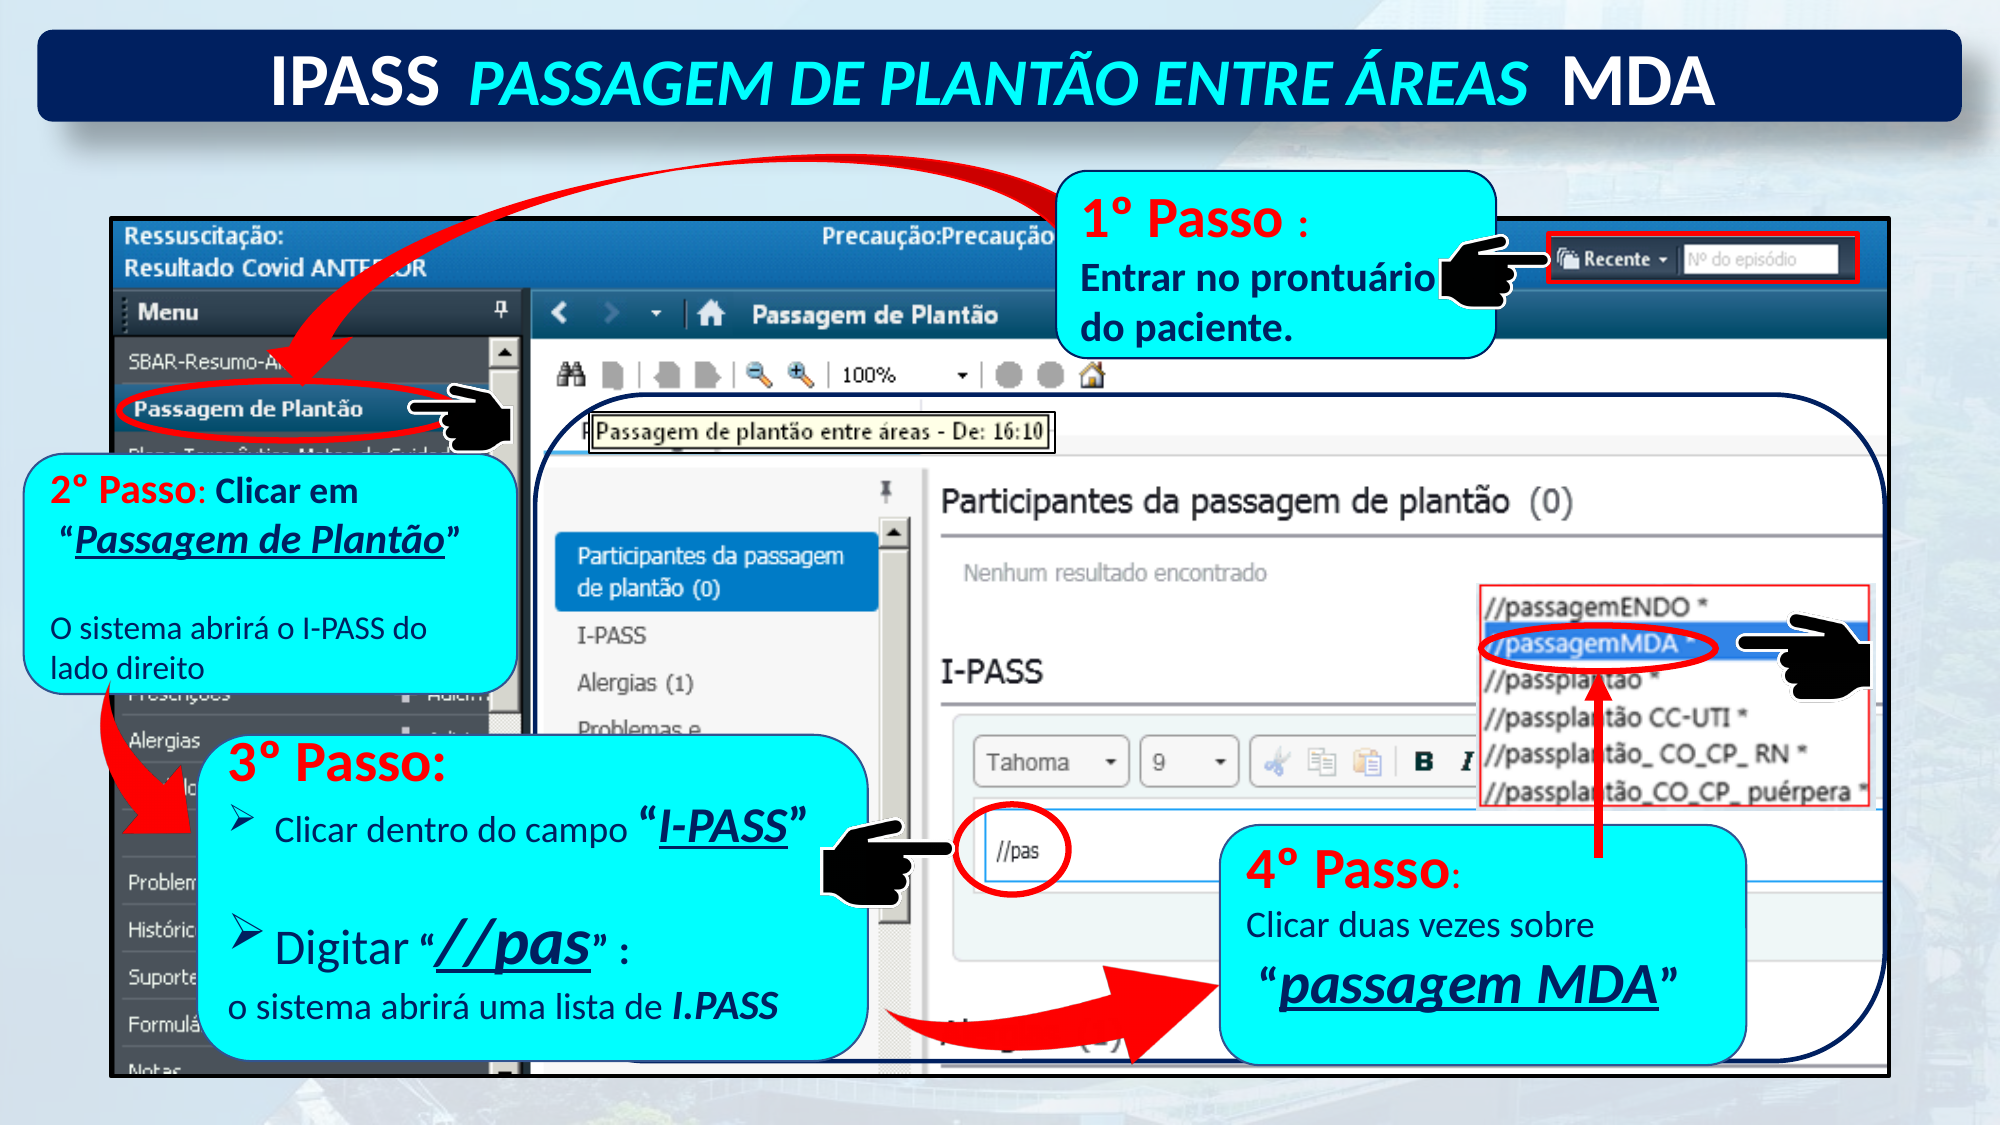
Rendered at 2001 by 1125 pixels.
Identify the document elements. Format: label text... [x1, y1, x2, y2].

text_box 2º Passo: Clicar em “Passagem de Plantão” O sistema abrirá o I-PASS do lado direito [22, 452, 113, 688]
text_box IPASS PASSAGEM DE PLANTÃO ENTRE ÁREAS MDA [36, 28, 1963, 123]
picture [0, 209, 1887, 1125]
text_box [464, 153, 1056, 221]
text_box 1º Passo : Entrar no prontuário do paciente. [1055, 169, 1498, 221]
